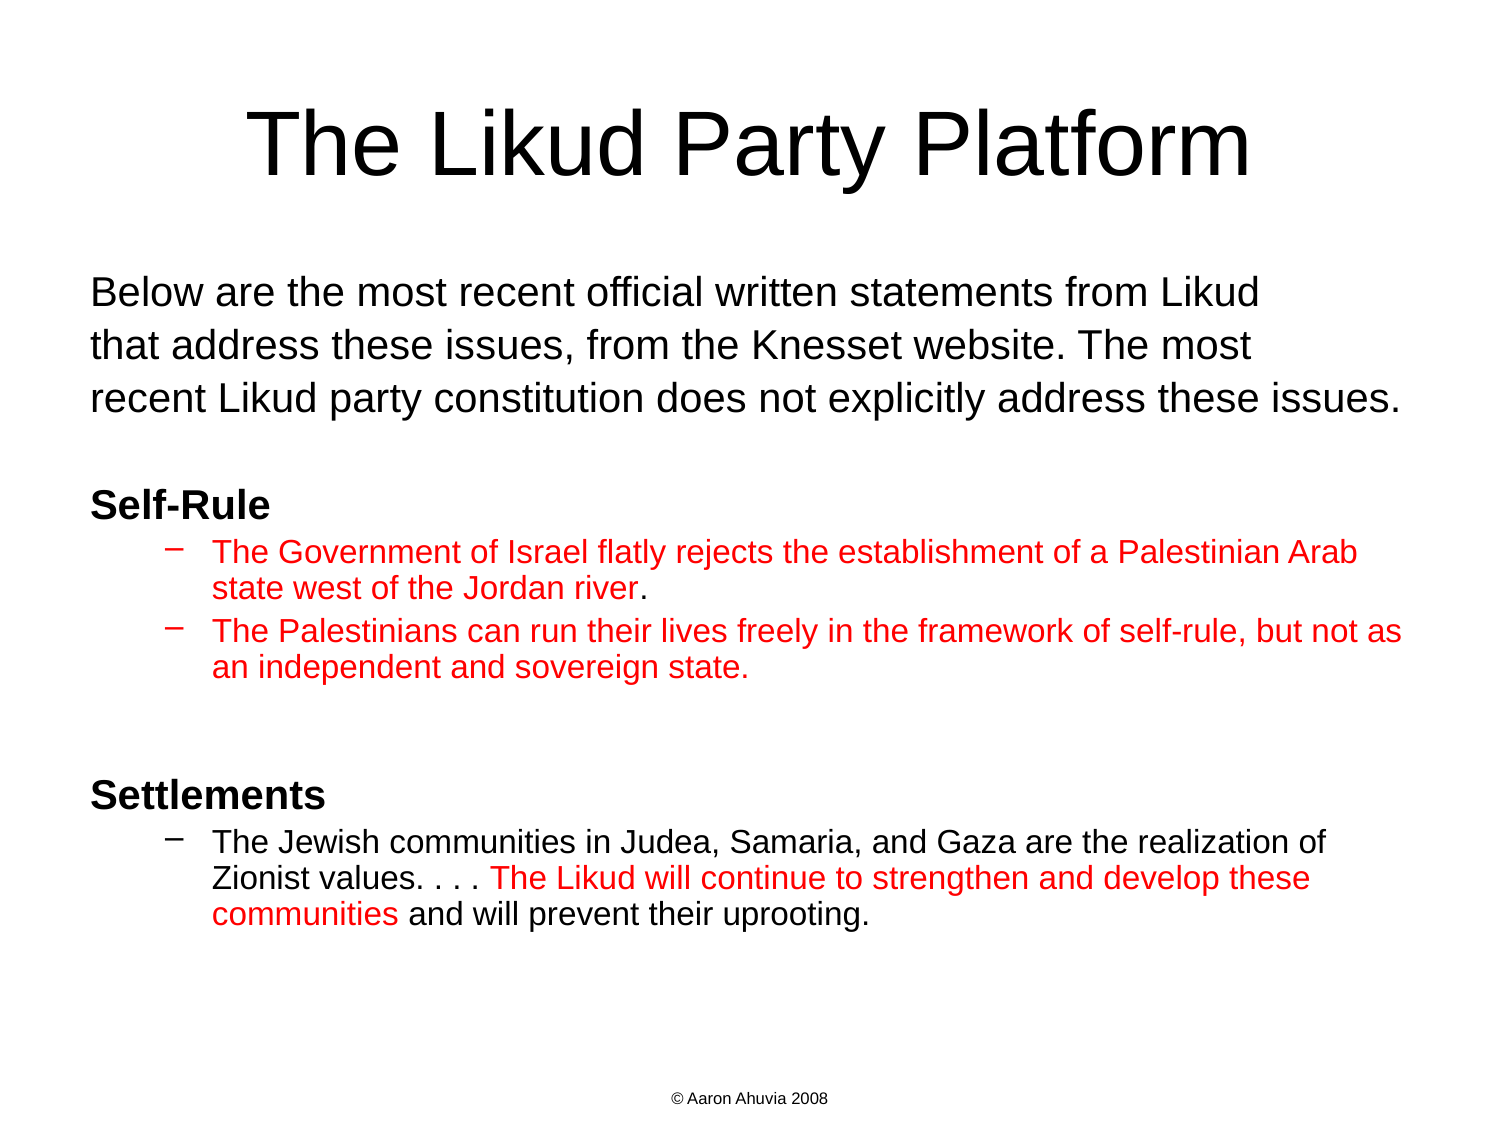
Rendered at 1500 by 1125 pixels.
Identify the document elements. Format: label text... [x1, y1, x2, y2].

list Below are the most recent official written statements from Likud that address these issues, from the Knesset website. The most recent Likud party constitution does not explicitly address these issues. Self-Rule The Government of Israel flatly rejects the establishment of a Palestinian Arab state west of the Jordan river. The Palestinians can run their lives freely in the framework of self-rule, but not as an independent and sovereign state. Settlements The Jewish communities in Judea, Samaria, and Gaza are the realization of Zionist values. . . . The Likud will continue to strengthen and develop these communities and will prevent their uprooting. [74, 262, 1426, 1006]
title The Likud Party Platform [74, 44, 1426, 233]
footer © Aaron Ahuvia 2008 [512, 1080, 988, 1103]
